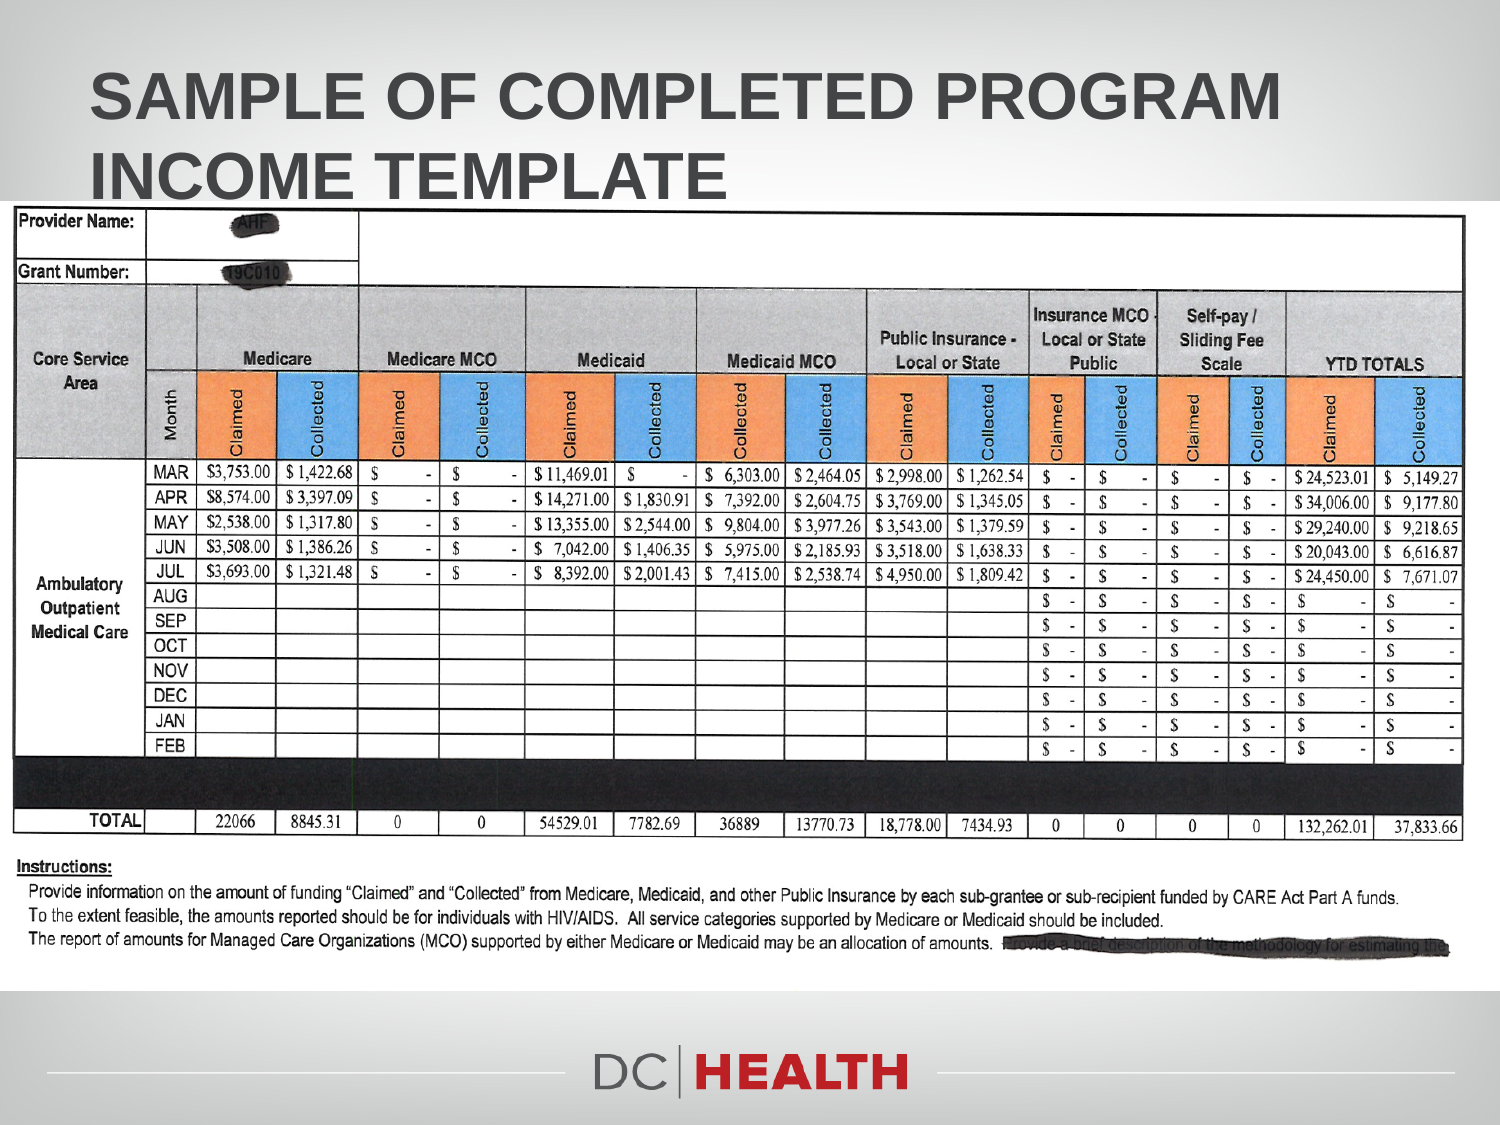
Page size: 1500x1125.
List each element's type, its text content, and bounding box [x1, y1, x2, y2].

picture [0, 0, 1500, 1125]
title Sample of Completed Program Income Template [1149, 45, 1425, 173]
title Sample of Completed Program Income Template [75, 45, 350, 173]
